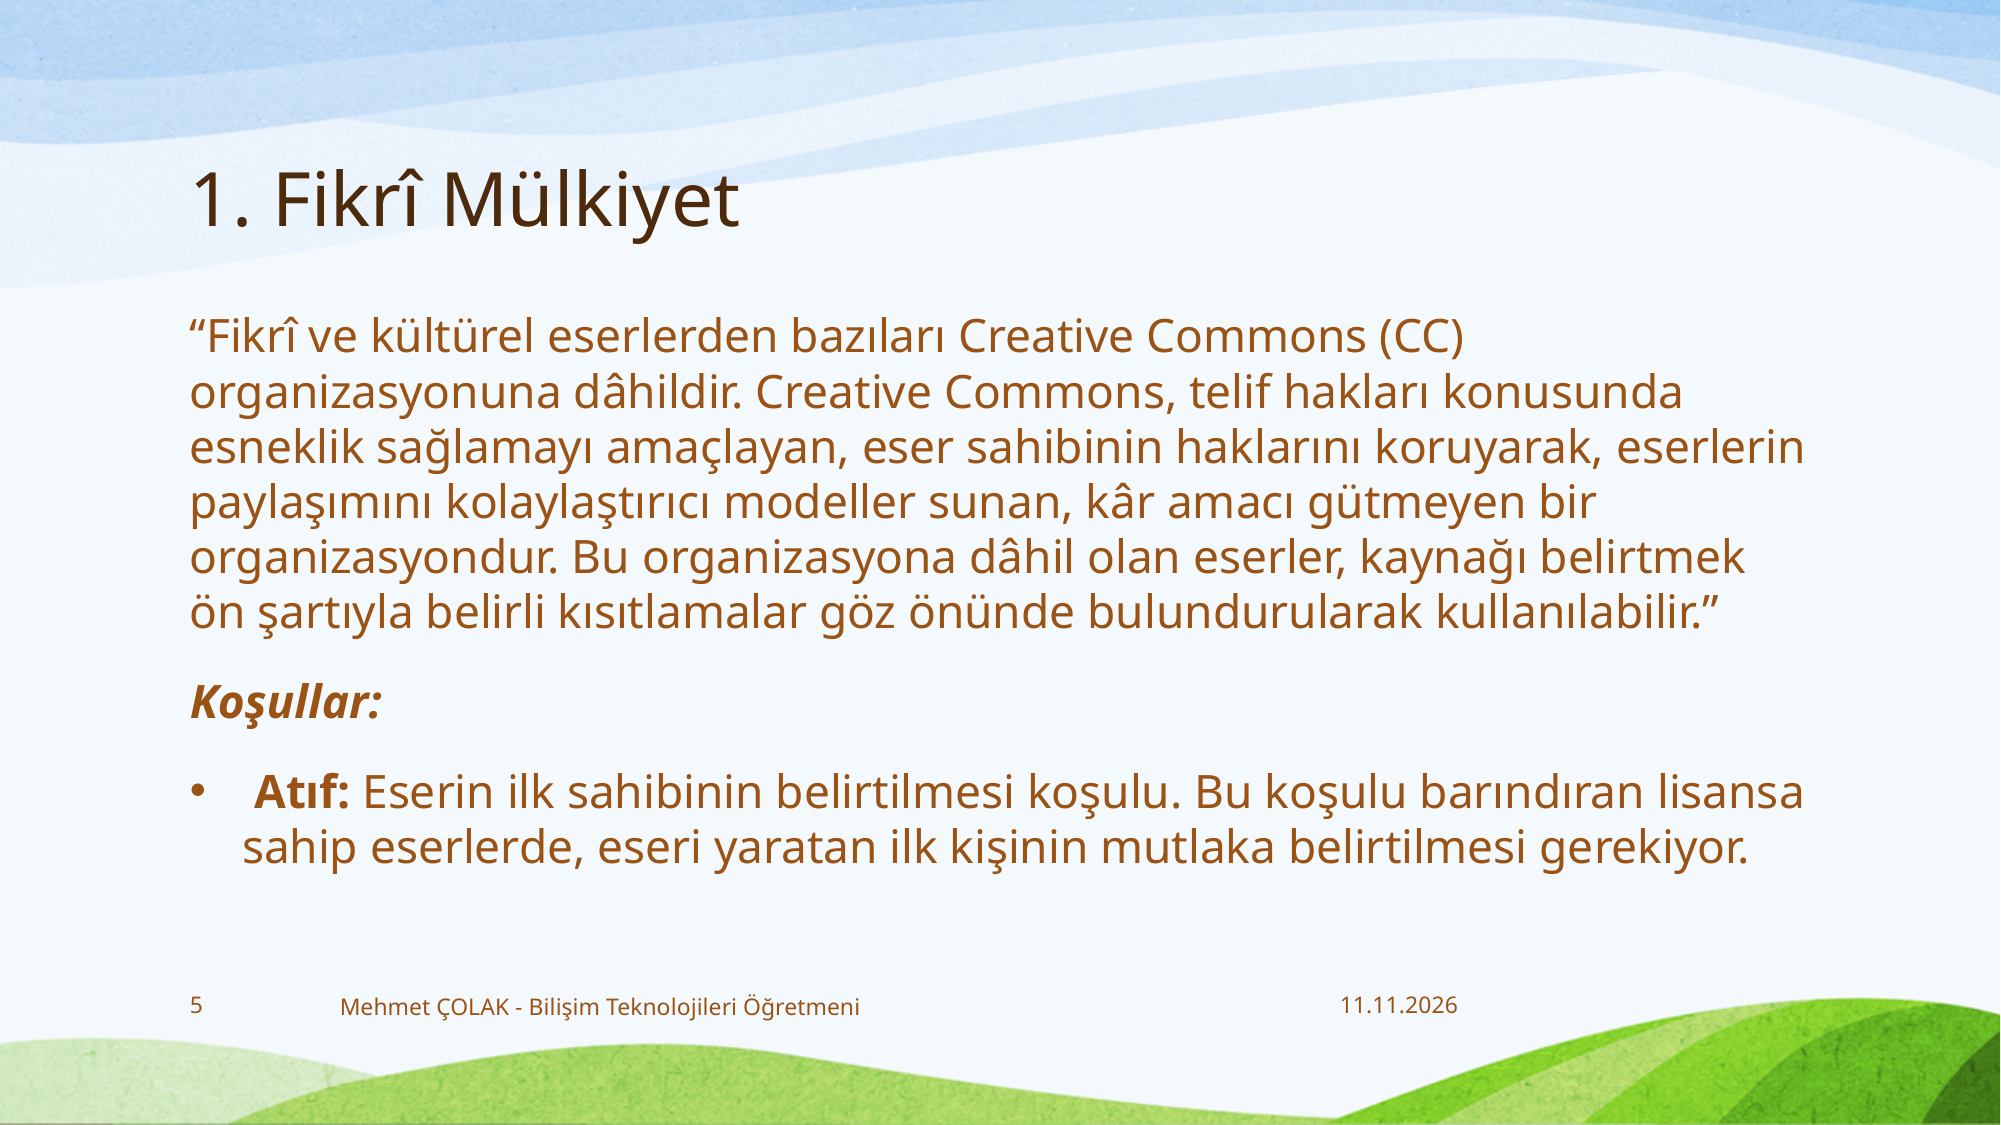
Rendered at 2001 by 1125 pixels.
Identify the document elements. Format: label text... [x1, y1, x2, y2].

title 1. Fikrî Mülkiyet [174, 50, 1825, 250]
list “Fikrî ve kültürel eserlerden bazıları Creative Commons (CC) organizasyonuna dâhildir. Creative Commons, telif hakları konusunda esneklik sağlamayı amaçlayan, eser sahibinin haklarını koruyarak, eserlerin paylaşımını kolaylaştırıcı modeller sunan, kâr amacı gütmeyen bir organizasyondur. Bu organizasyona dâhil olan eserler, kaynağı belirtmek ön şartıyla belirli kısıtlamalar göz önünde bulundurularak kullanılabilir.” Koşullar: Atıf: Eserin ilk sahibinin belirtilmesi koşulu. Bu koşulu barındıran lisansa sahip eserlerde, eseri yaratan ilk kişinin mutlaka belirtilmesi gerekiyor. [174, 299, 1825, 987]
slide_number 5 [174, 987, 300, 1025]
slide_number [1324, 987, 1554, 1025]
picture [0, 0, 2001, 1125]
footer Mehmet ÇOLAK - Bilişim Teknolojileri Öğretmeni [324, 987, 1300, 1025]
